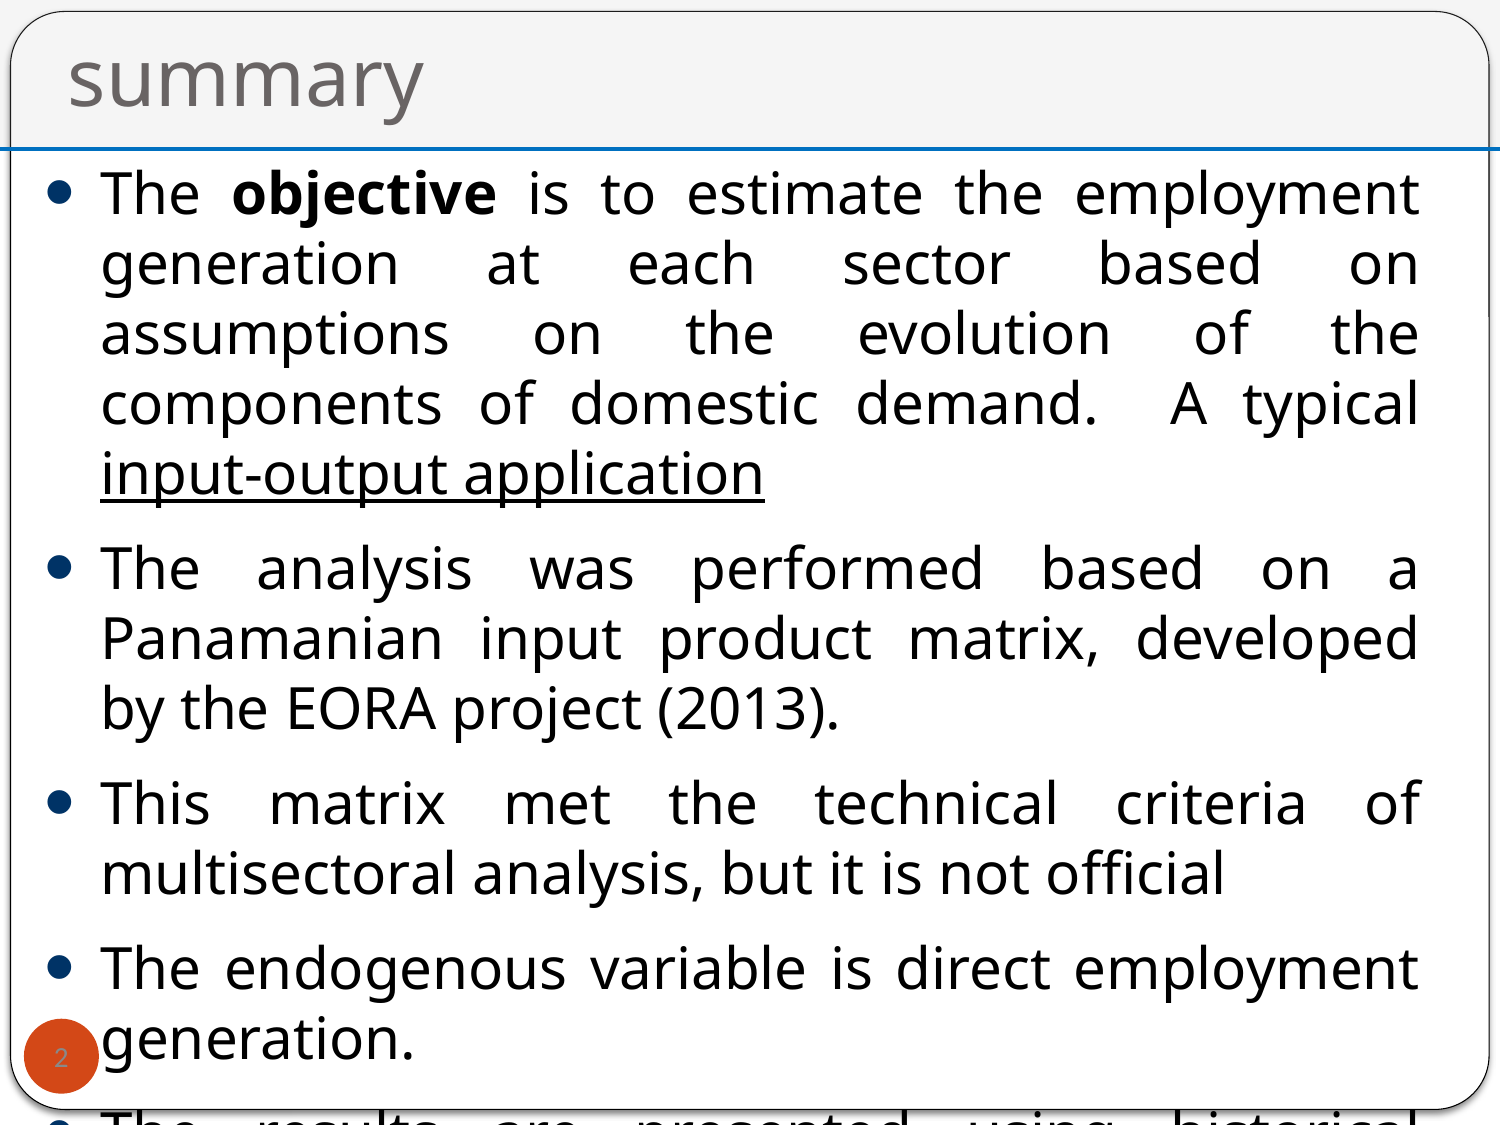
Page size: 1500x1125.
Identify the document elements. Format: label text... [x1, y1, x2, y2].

list The objective is to estimate the employment generation at each sector based on assumptions on the evolution of the components of domestic demand. A typical input-output application The analysis was performed based on a Panamanian input product matrix, developed by the EORA project (2013). This matrix met the technical criteria of multisectoral analysis, but it is not official The endogenous variable is direct employment generation. The results are presented using historical evolution (2011-2014) as a benchmark. Forecast is done for a short-term horizon (2015-2020). [29, 148, 1436, 1094]
slide_number 2 [23, 1018, 99, 1094]
title summary [53, 19, 1404, 138]
